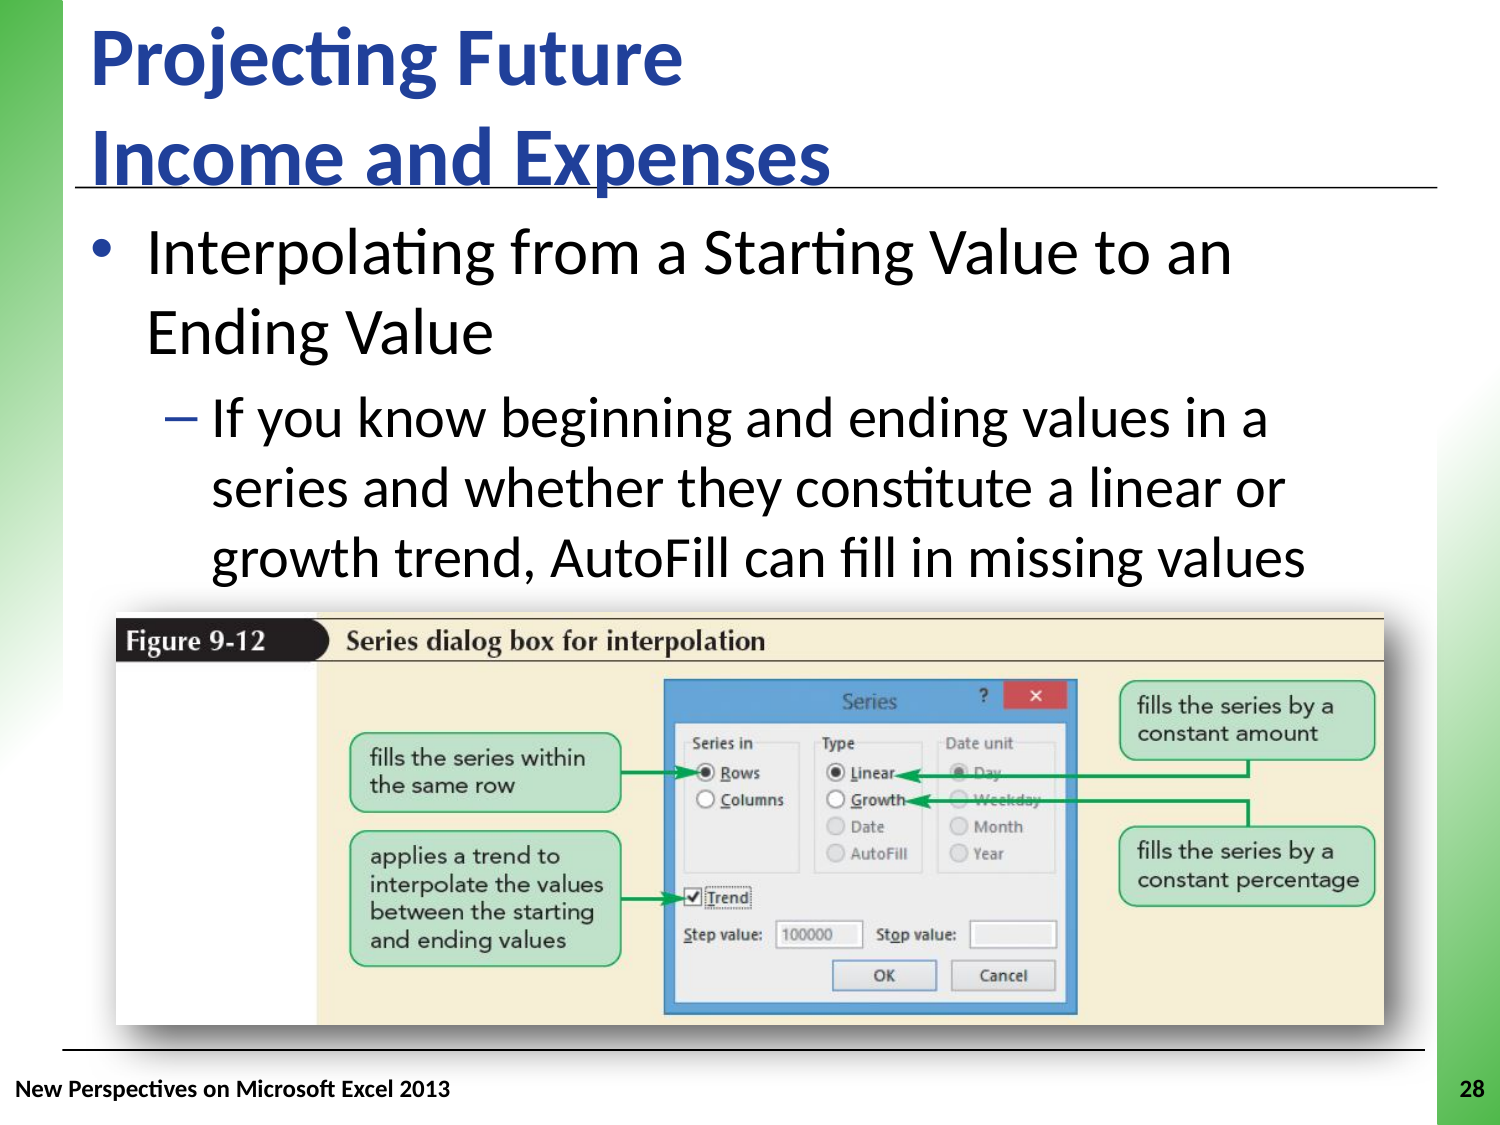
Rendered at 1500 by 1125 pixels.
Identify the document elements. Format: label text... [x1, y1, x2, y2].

footer New Perspectives on Microsoft Excel 2013 [0, 1050, 1350, 1125]
title Projecting Future Income and Expenses [74, 24, 1438, 181]
slide_number 28 [1412, 1050, 1500, 1125]
picture [116, 612, 1384, 1026]
list Interpolating from a Starting Value to an Ending Value If you know beginning and ending values in a series and whether they constitute a linear or growth trend, AutoFill can fill in missing values [74, 199, 1426, 606]
